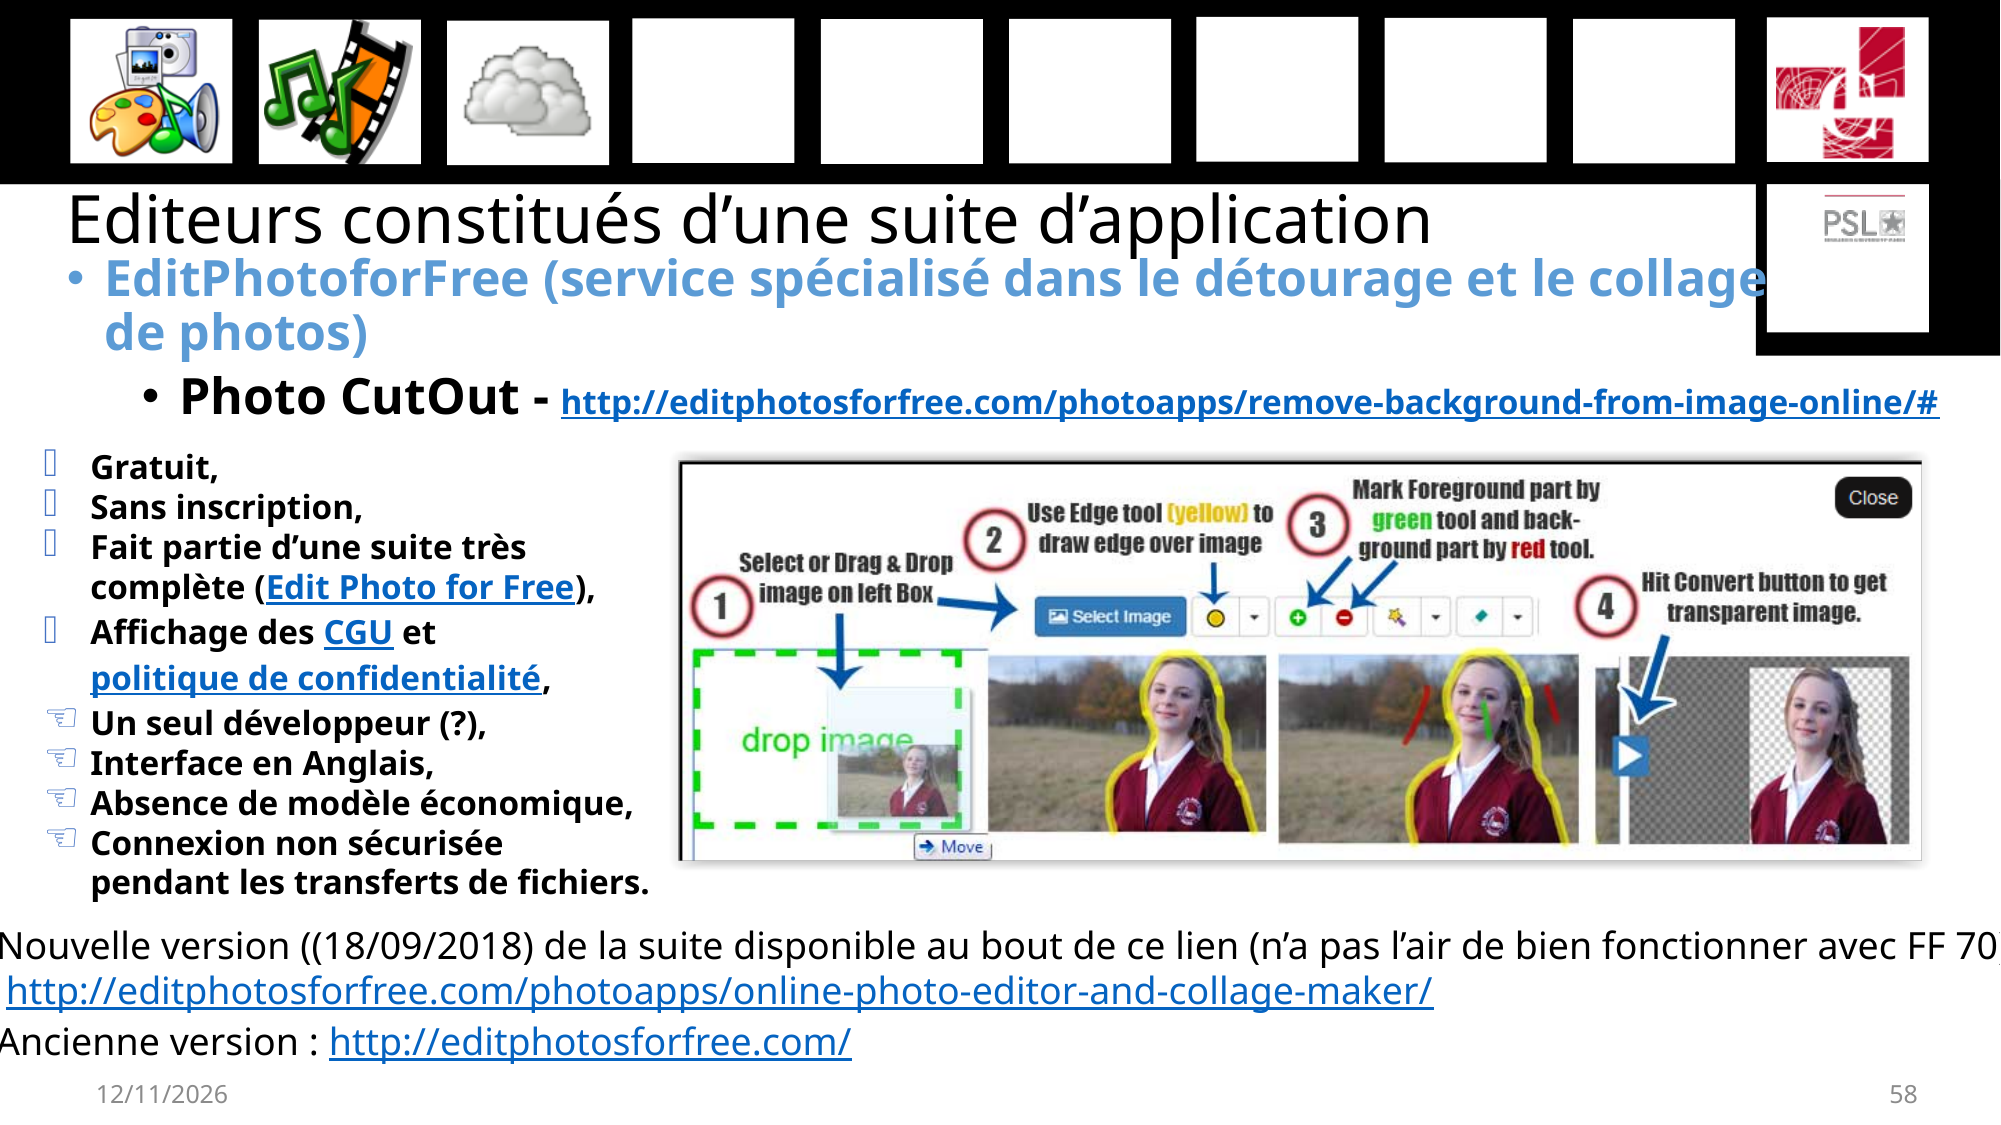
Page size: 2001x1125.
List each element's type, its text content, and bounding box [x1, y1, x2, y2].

picture [459, 41, 598, 146]
picture [1776, 27, 1905, 160]
picture [84, 19, 227, 160]
title Editeurs constitués d’une suite d’application [51, 160, 1965, 245]
text_box [199, 872, 743, 914]
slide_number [80, 1077, 531, 1125]
picture [666, 448, 1933, 872]
list EditPhotoforFree (service spécialisé dans le détourage et le collage de photos) Photo CutOut - http://editphotosforfree.com/photoapps/remove-background-from-image-online/# [51, 245, 1965, 914]
text_box Gratuit, Sans inscription, Fait partie d’une suite très complète (Edit Photo for Free), Affichage des CGU et politique de confidentialité, Un seul développeur (?), Interface en Anglais, Absence de modèle économique, Connexion non sécurisée pendant les transferts de fichiers. [28, 439, 667, 909]
text_box Nouvelle version ((18/09/2018) de la suite disponible au bout de ce lien (n’a pas l’air de bien fonctionner avec FF 70) : http://editphotosforfree.com/photoapps/online-photo-editor-and-collage-maker/ Ancienne version : http://editphotosforfree.com/ [0, 914, 2000, 1077]
slide_number 58 [1482, 1077, 1933, 1125]
picture [264, 19, 413, 160]
